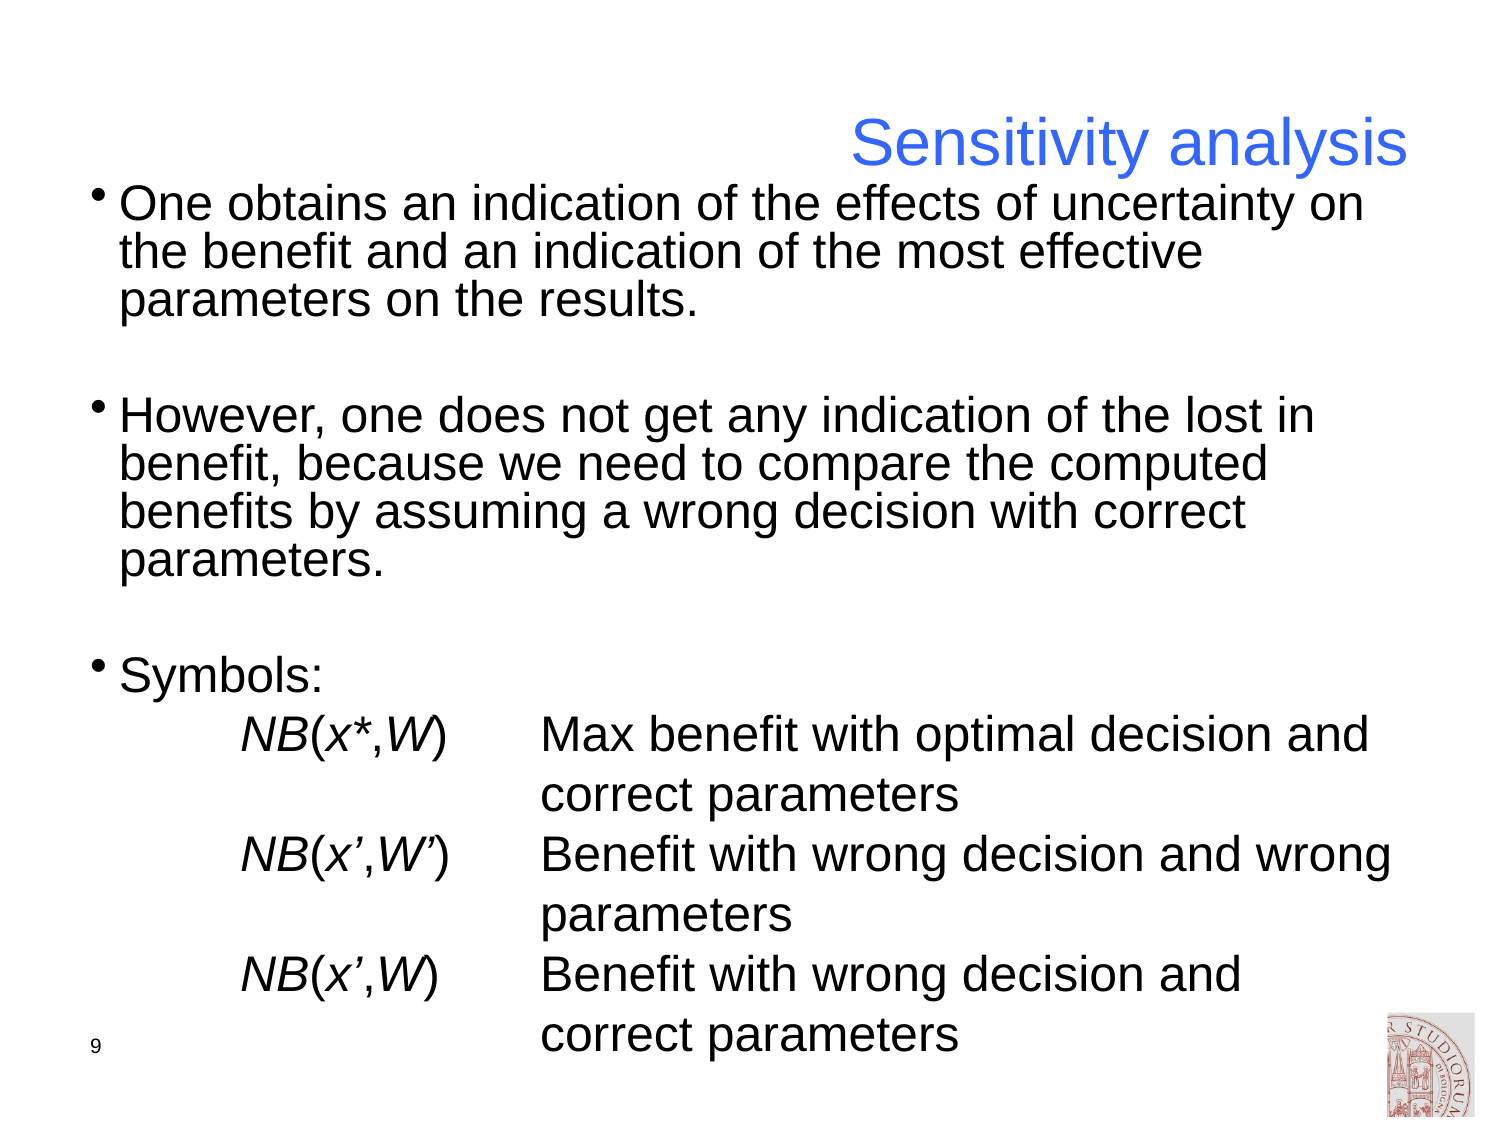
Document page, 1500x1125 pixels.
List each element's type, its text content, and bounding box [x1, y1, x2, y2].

text_box One obtains an indication of the effects of uncertainty on the benefit and an indication of the most effective parameters on the results. However, one does not get any indication of the lost in benefit, because we need to compare the computed benefits by assuming a wrong decision with correct parameters. Symbols: NB(x*,W) Max benefit with optimal decision and correct parameters NB(x’,W’) Benefit with wrong decision and wrong parameters NB(x’,W) Benefit with wrong decision and correct parameters [74, 174, 1425, 350]
picture [1387, 1012, 1475, 1117]
title Sensitivity analysis [74, 44, 1426, 233]
slide_number 9 [74, 1024, 426, 1104]
